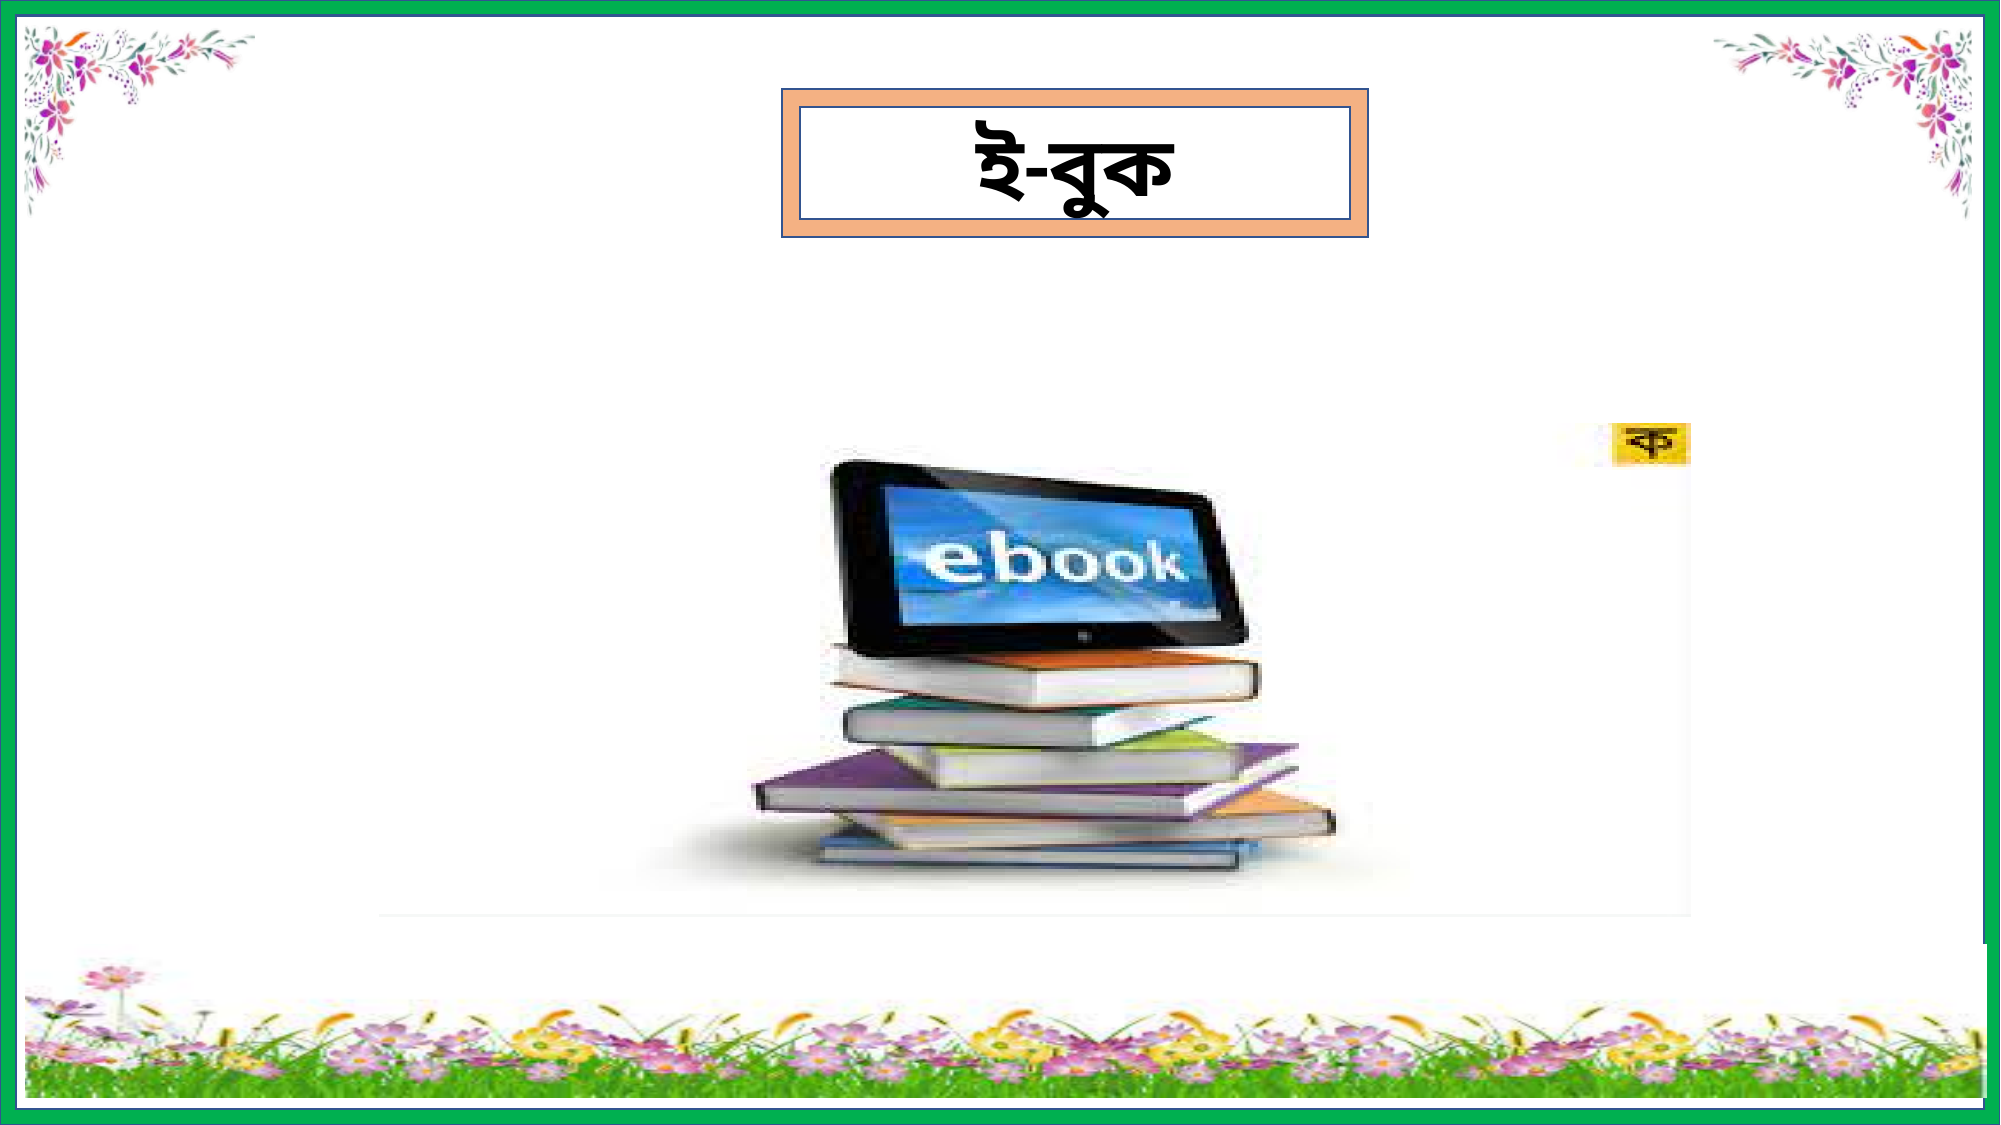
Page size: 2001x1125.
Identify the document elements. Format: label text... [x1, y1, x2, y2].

picture [24, 14, 255, 245]
picture [25, 944, 1987, 1098]
text_box [0, 0, 2000, 1125]
picture [379, 423, 1691, 917]
picture [1713, 3, 1972, 263]
text_box ই-বুক [781, 88, 1369, 238]
